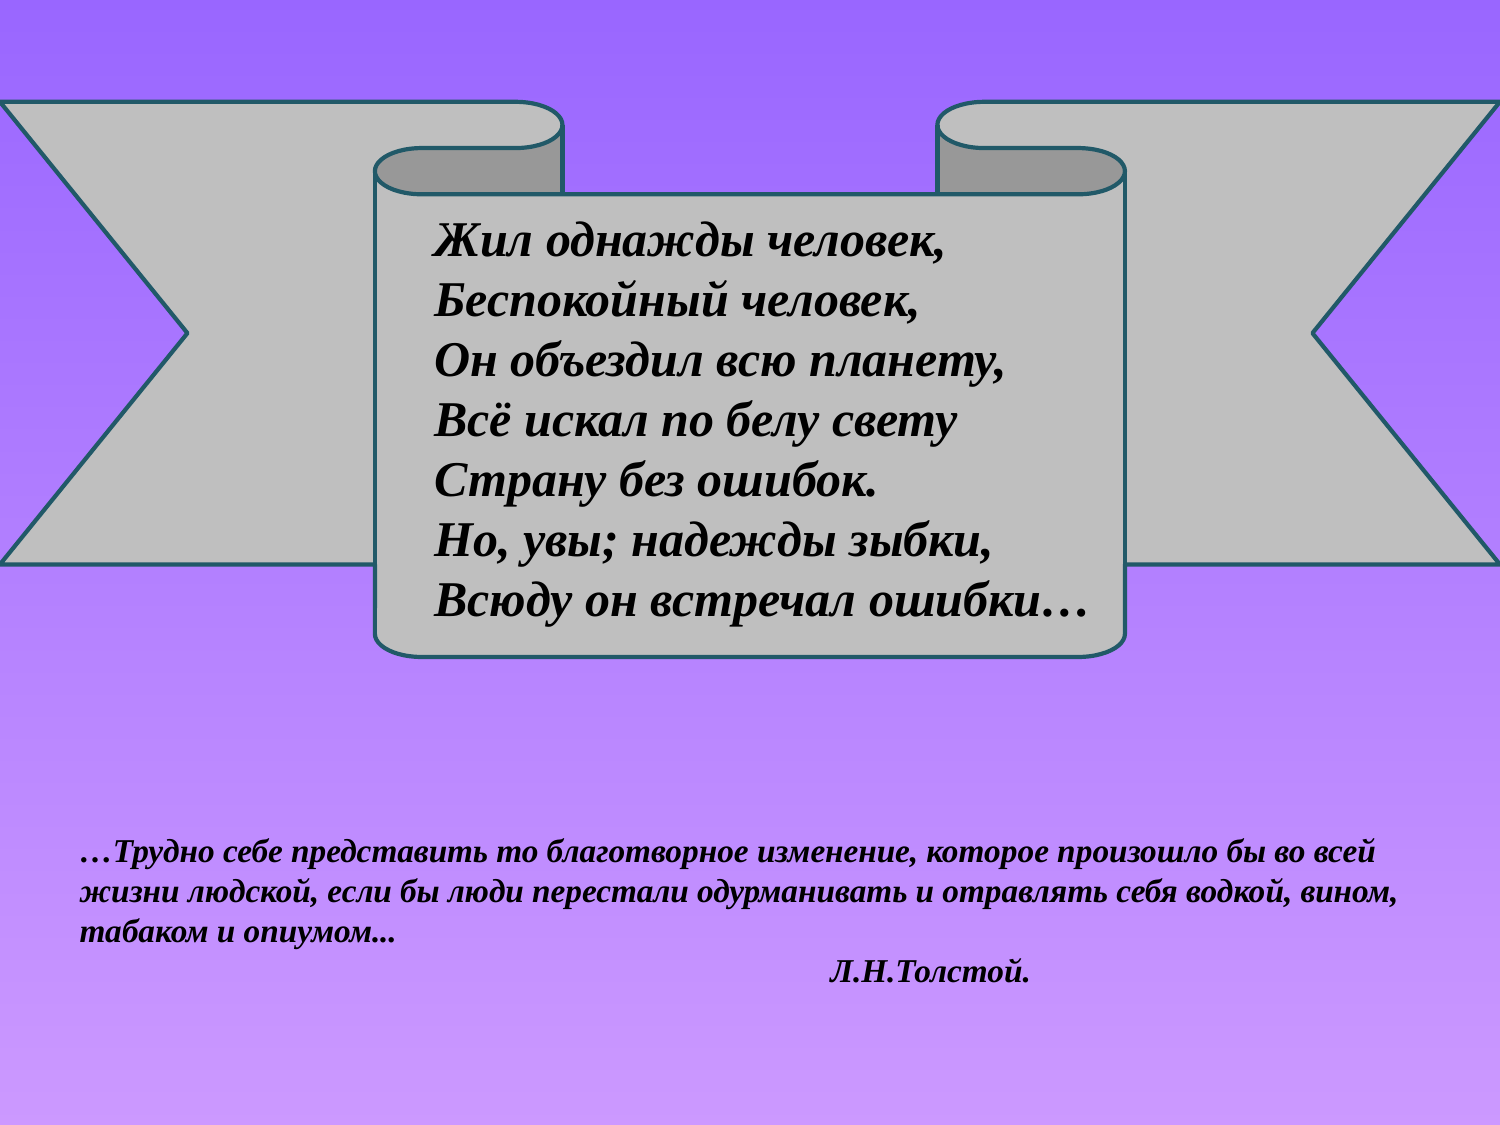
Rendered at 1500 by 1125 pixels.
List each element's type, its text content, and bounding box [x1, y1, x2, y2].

text_box …Трудно себе представить то благотворное изменение, которое произошло бы во всей жизни людской, если бы люди перестали одурманивать и отравлять себя водкой, вином, табаком и опиумом... Л.Н.Толстой. [64, 822, 1471, 997]
text_box Жил однажды человек, Беспокойный человек, Он объездил всю планету, Всё искал по белу свету Страну без ошибок. Но, увы; надежды зыбки, Всюду он встречал ошибки… [419, 198, 1128, 634]
text_box [0, 99, 1500, 660]
